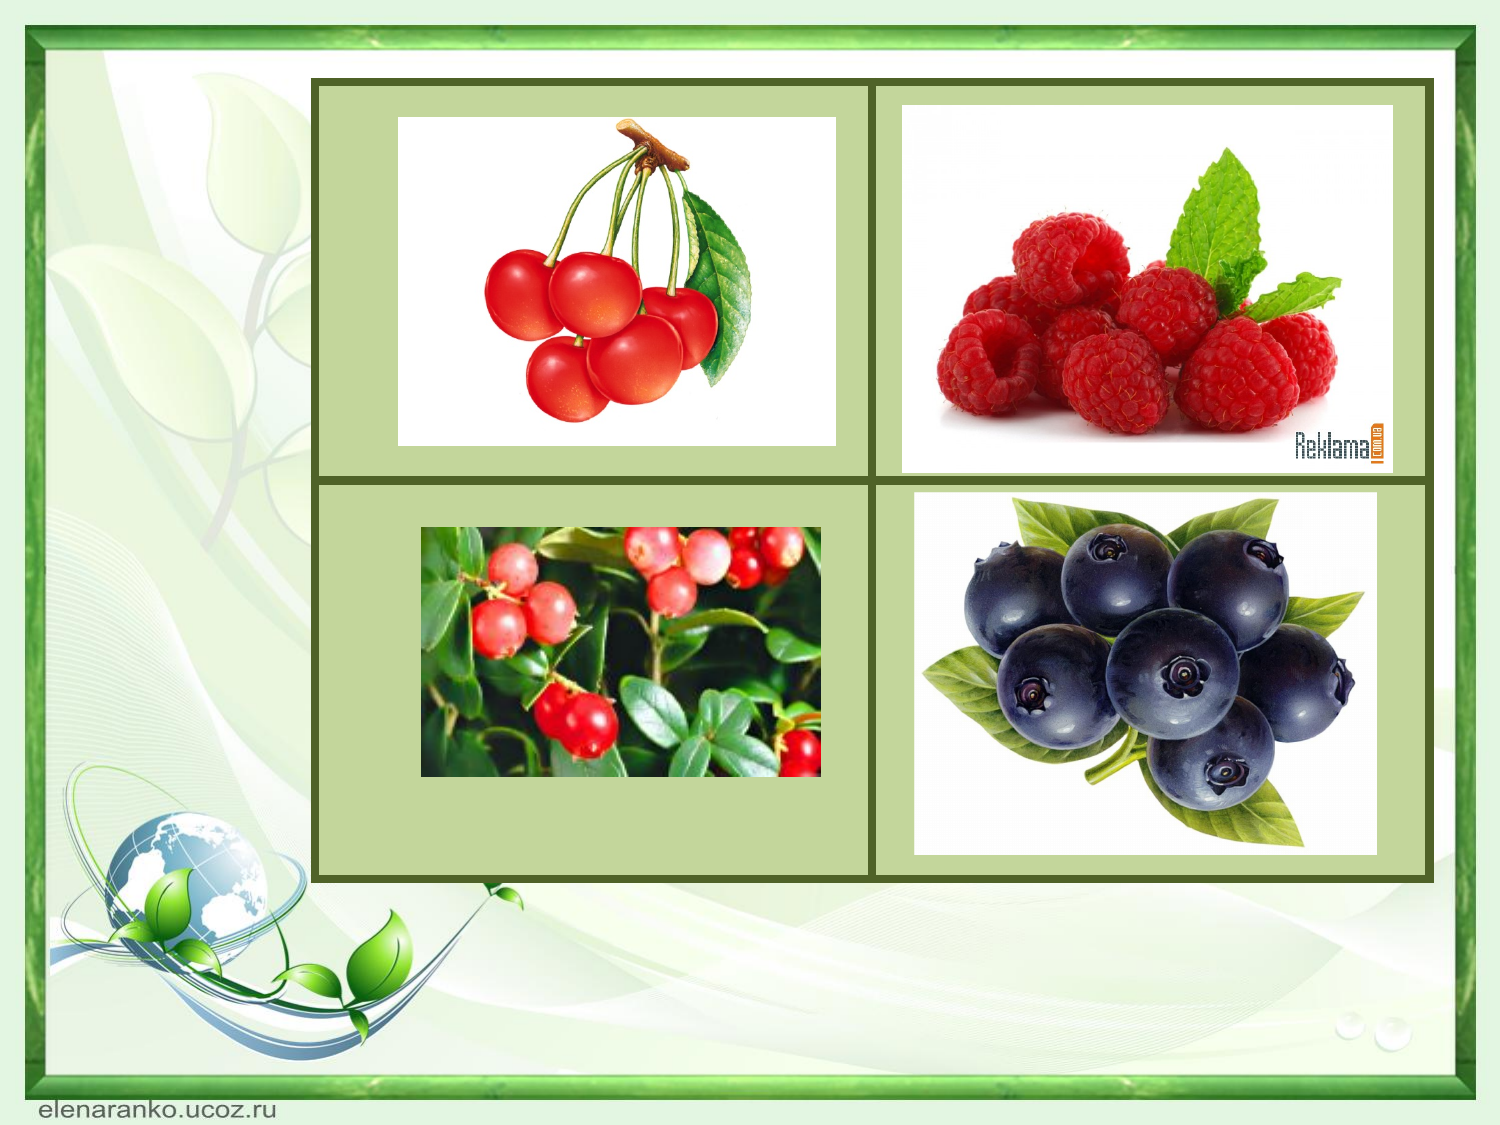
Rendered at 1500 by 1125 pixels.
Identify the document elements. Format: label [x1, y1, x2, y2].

table_cell [876, 485, 958, 875]
table_cell [1330, 485, 1425, 875]
picture [0, 0, 1500, 1125]
table_cell [319, 485, 868, 875]
table_header [319, 86, 868, 476]
table_header [876, 86, 1425, 476]
